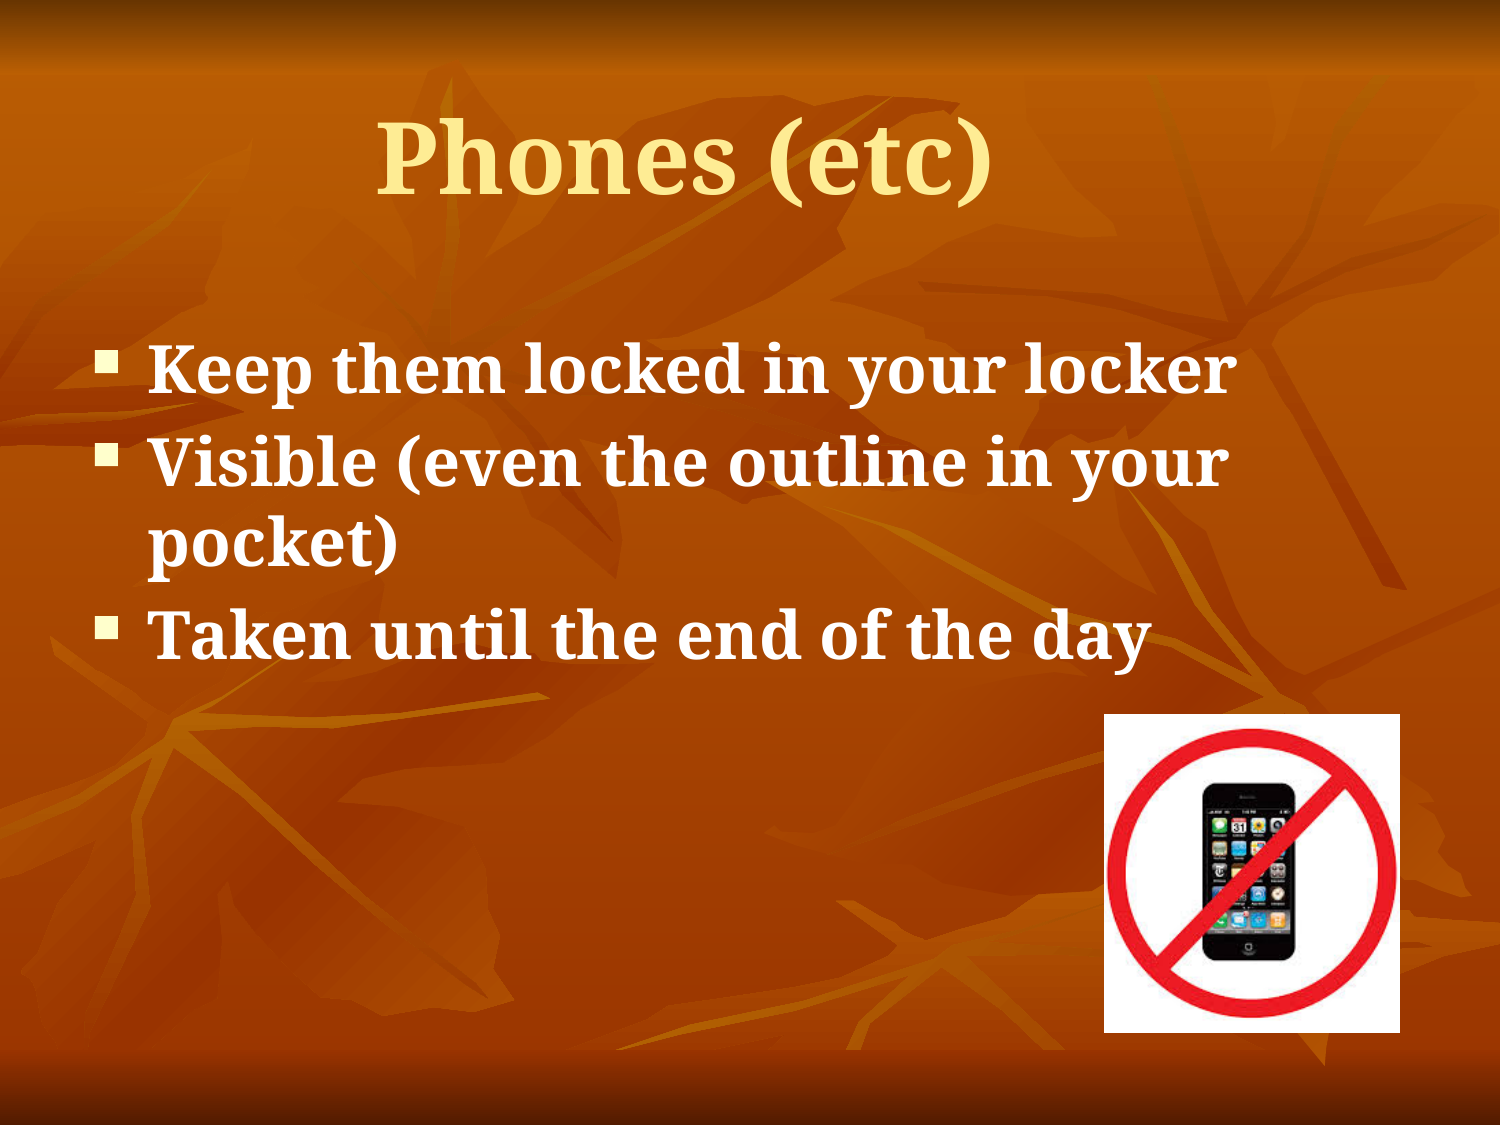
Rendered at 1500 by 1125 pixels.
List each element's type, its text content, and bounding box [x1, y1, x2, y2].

title Phones (etc) [75, 45, 1425, 234]
picture [1104, 713, 1400, 1033]
list Keep them locked in your locker Visible (even the outline in your pocket) Taken until the end of the day [76, 225, 1402, 923]
